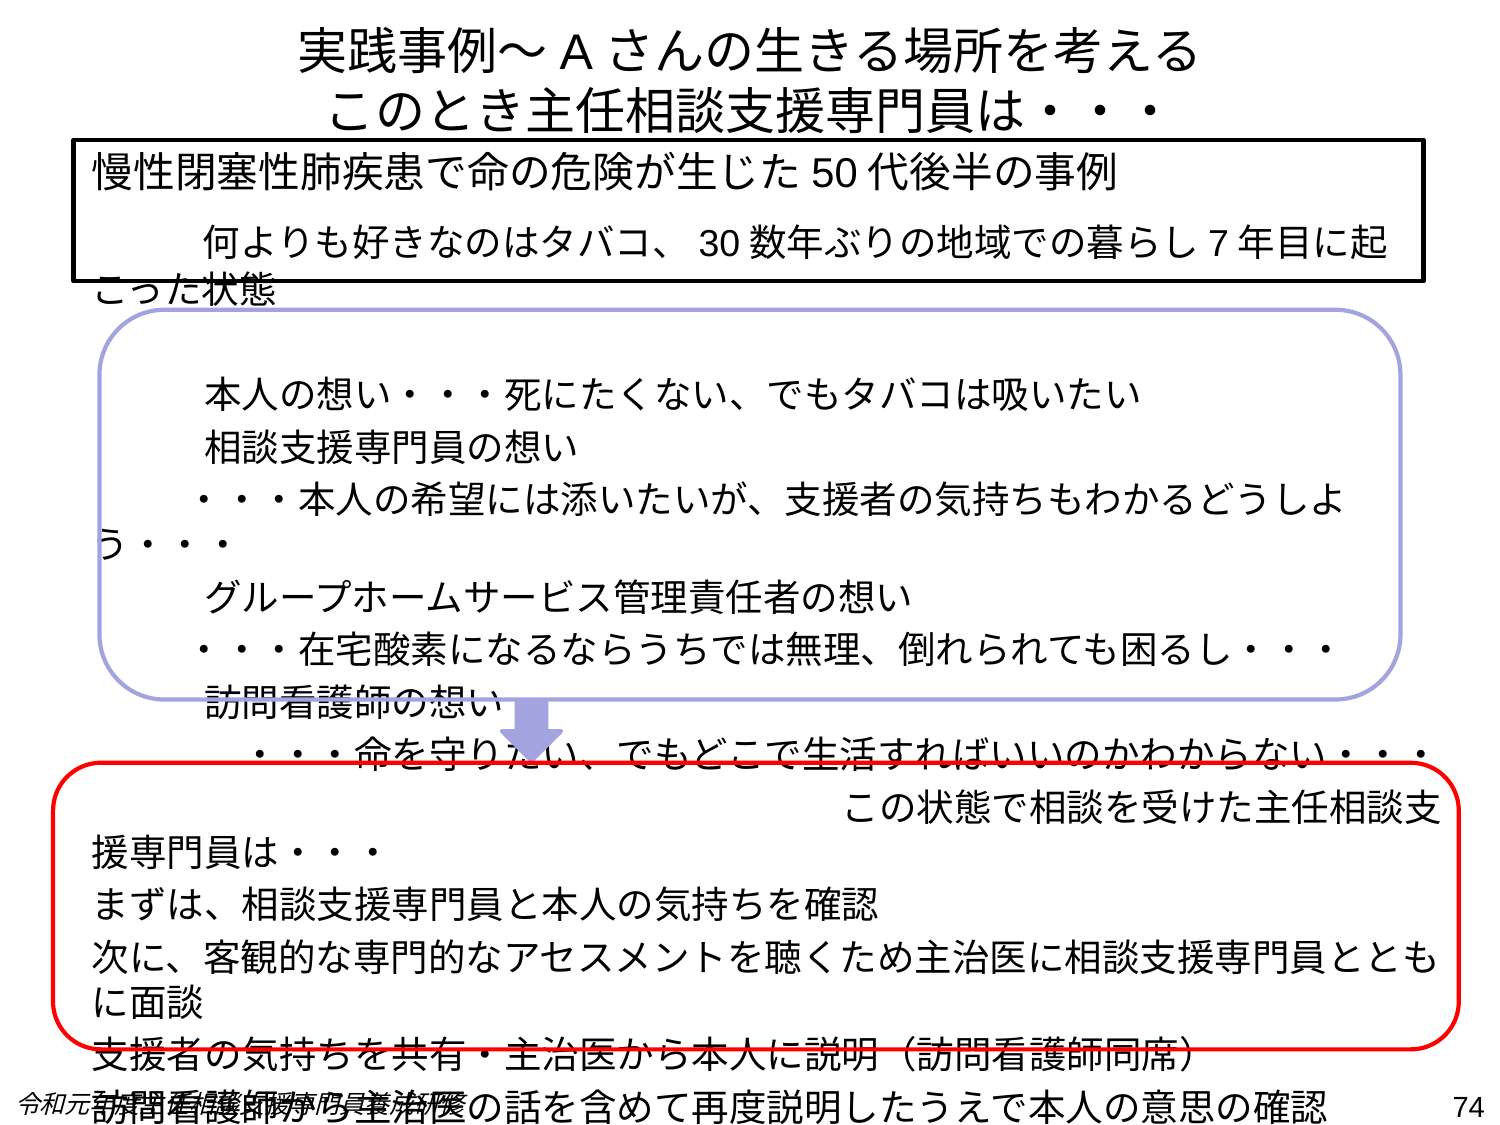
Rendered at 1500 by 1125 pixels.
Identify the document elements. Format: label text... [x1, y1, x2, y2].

title 実践事例～Aさんの生きる場所を考える このとき主任相談支援専門員は・・・ [75, 45, 1425, 114]
text_box [71, 138, 1426, 283]
slide_number 74 [1149, 1080, 1500, 1125]
text_box [50, 760, 1461, 1052]
text_box [499, 699, 563, 760]
list 慢性閉塞性肺疾患で命の危険が生じた50代後半の事例 何よりも好きなのはタバコ、30数年ぶりの地域での暮らし7年目に起こった状態 本人の想い・・・死にたくない、でもタバコは吸いたい 相談支援専門員の想い ・・・本人の希望には添いたいが、支援者の気持ちもわかるどうしよう・・・ グループホームサービス管理責任者の想い ・・・在宅酸素になるならうちでは無理、倒れられても困るし・・・ 訪問看護師の想い ・・・命を守りたい、でもどこで生活すればいいのかわからない・・・ この状態で相談を受けた主任相談支援専門員は・・・ まずは、相談支援専門員と本人の気持ちを確認 次に、客観的な専門的なアセスメントを聴くため主治医に相談支援専門員とともに面談 支援者の気持ちを共有・主治医から本人に説明（訪問看護師同席） 訪問看護師から主治医の話を含めて再度説明したうえで本人の意思の確認 本人を交えて支援会議で方向性の決定・みんなで覚悟を決める！各機関のフォロー [76, 138, 1473, 1063]
footer 令和元年度主任相談支援専門員養成研修 [0, 1080, 526, 1125]
text_box [97, 307, 1403, 702]
